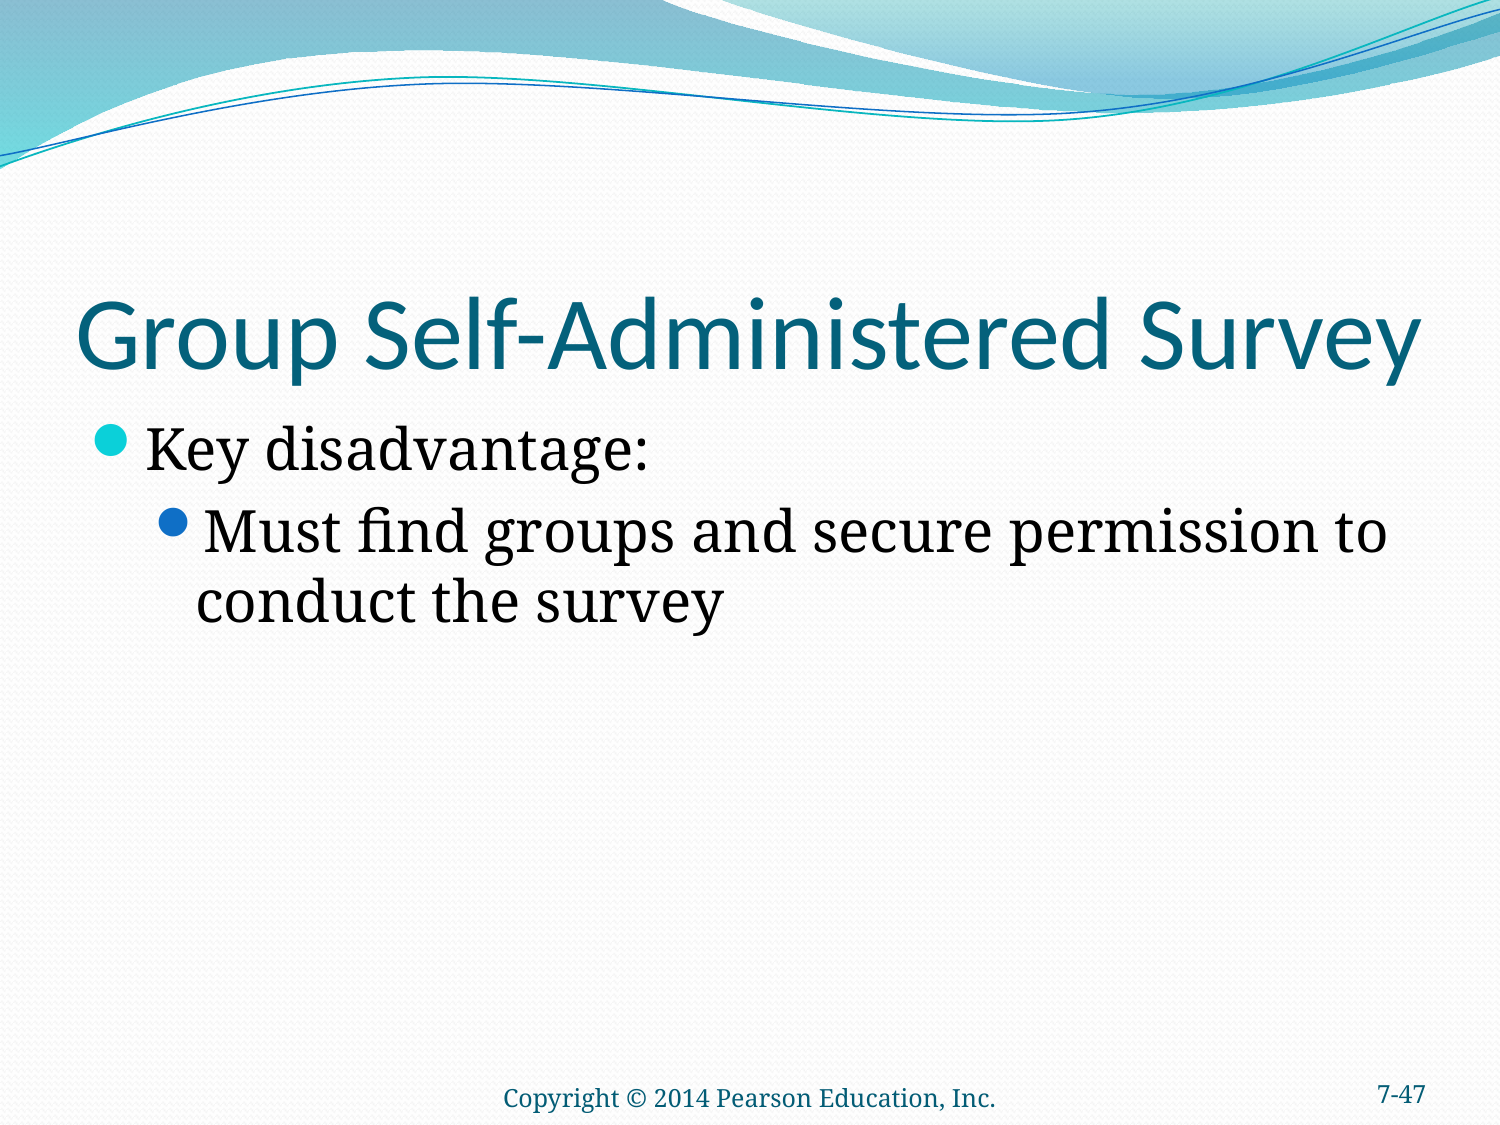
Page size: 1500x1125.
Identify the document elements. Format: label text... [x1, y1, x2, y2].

list Key disadvantage: Must find groups and secure permission to conduct the survey [74, 404, 1426, 963]
title Group Self-Administered Survey [74, 202, 1426, 391]
